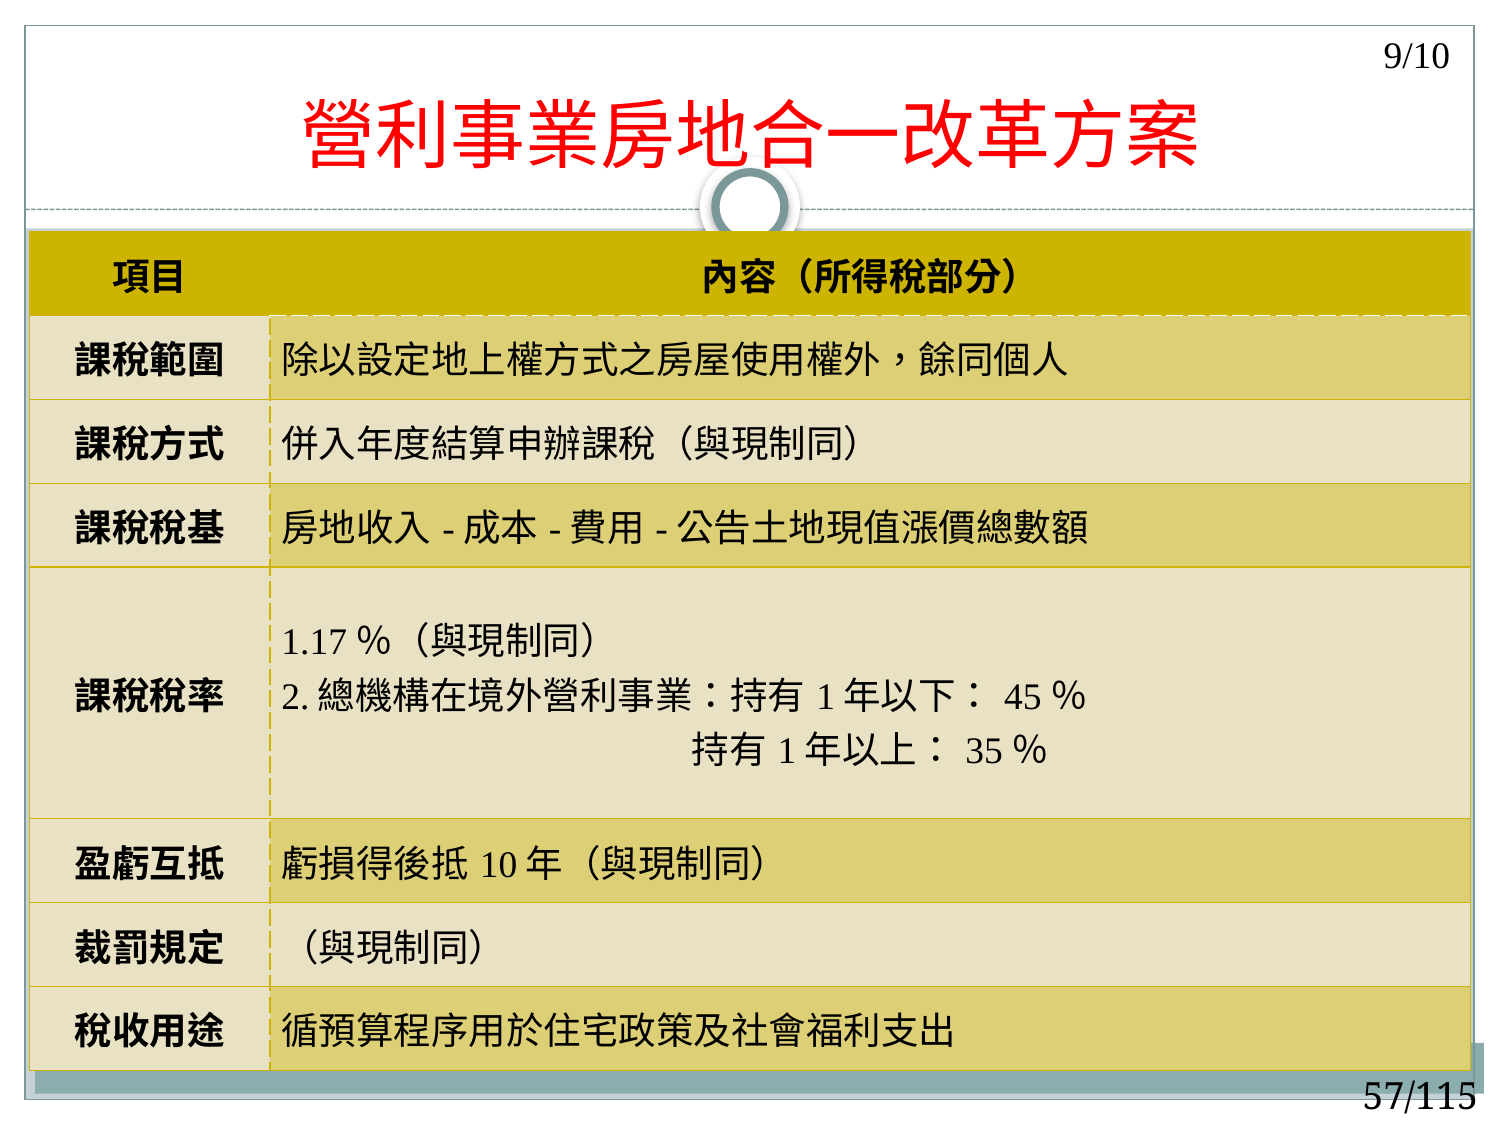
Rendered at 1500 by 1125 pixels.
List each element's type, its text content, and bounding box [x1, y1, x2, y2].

table_cell 循預算程序用於住宅政策及社會福利支出 [270, 987, 1470, 1070]
table_cell 課稅稅率 [30, 568, 270, 818]
table_cell （與現制同） [270, 903, 1470, 986]
table_cell 併入年度結算申辦課稅（與現制同） [270, 400, 1470, 483]
table_cell 課稅範圍 [30, 316, 270, 399]
table_header 項目 [30, 232, 270, 315]
text_box 9/10 [1364, 23, 1470, 84]
title 營利事業房地合一改革方案 [29, 37, 1471, 185]
table_header 內容（所得稅部分） [270, 232, 1470, 316]
table_cell 裁罰規定 [30, 903, 270, 986]
table_cell 1.17％（與現制同） 2.總機構在境外營利事業：持有1年以下：45％ 持有1年以上：35％ [270, 568, 1470, 818]
table_cell 房地收入-成本-費用-公告土地現值漲價總數額 [270, 484, 1470, 566]
table_cell 稅收用途 [30, 987, 270, 1070]
table_cell 虧損得後抵10年（與現制同） [270, 819, 1470, 902]
table_cell 課稅稅基 [30, 484, 270, 566]
table_cell 盈虧互抵 [30, 819, 270, 902]
table_cell 課稅方式 [30, 400, 270, 483]
table_cell 除以設定地上權方式之房屋使用權外，餘同個人 [270, 316, 1470, 399]
